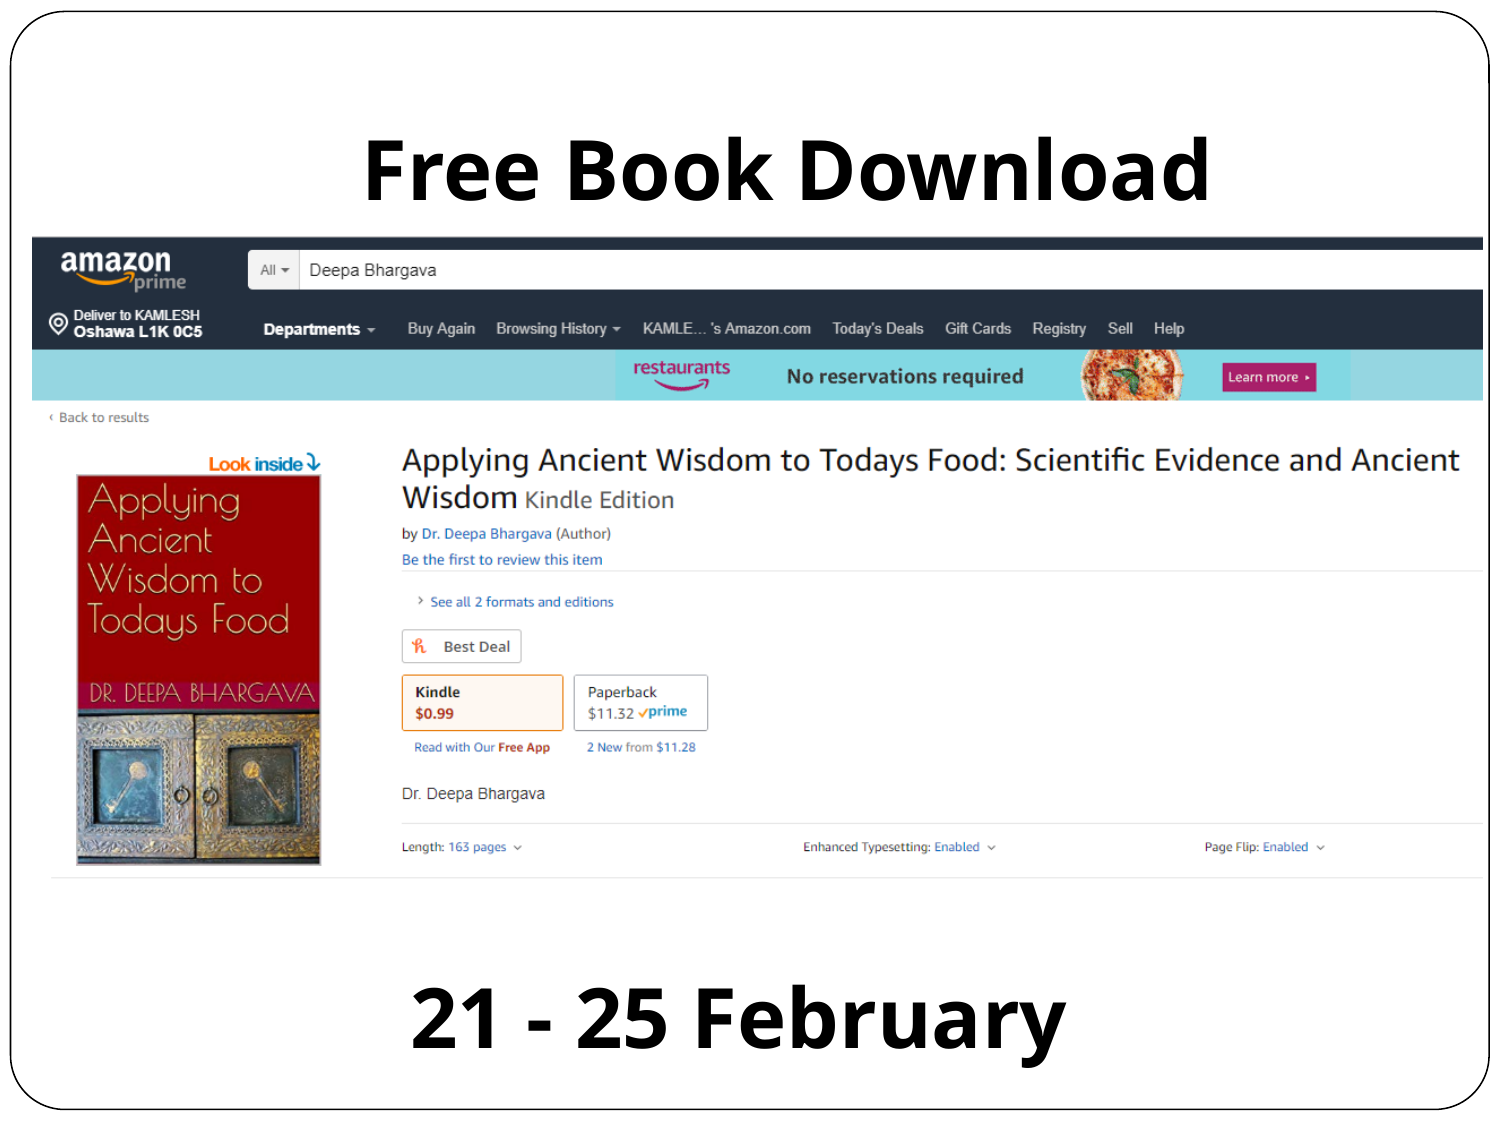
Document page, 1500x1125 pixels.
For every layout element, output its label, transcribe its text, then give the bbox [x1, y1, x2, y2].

picture [32, 233, 1483, 892]
title 21 - 25 February [101, 899, 1377, 1080]
title Free Book Download [150, 45, 1425, 231]
